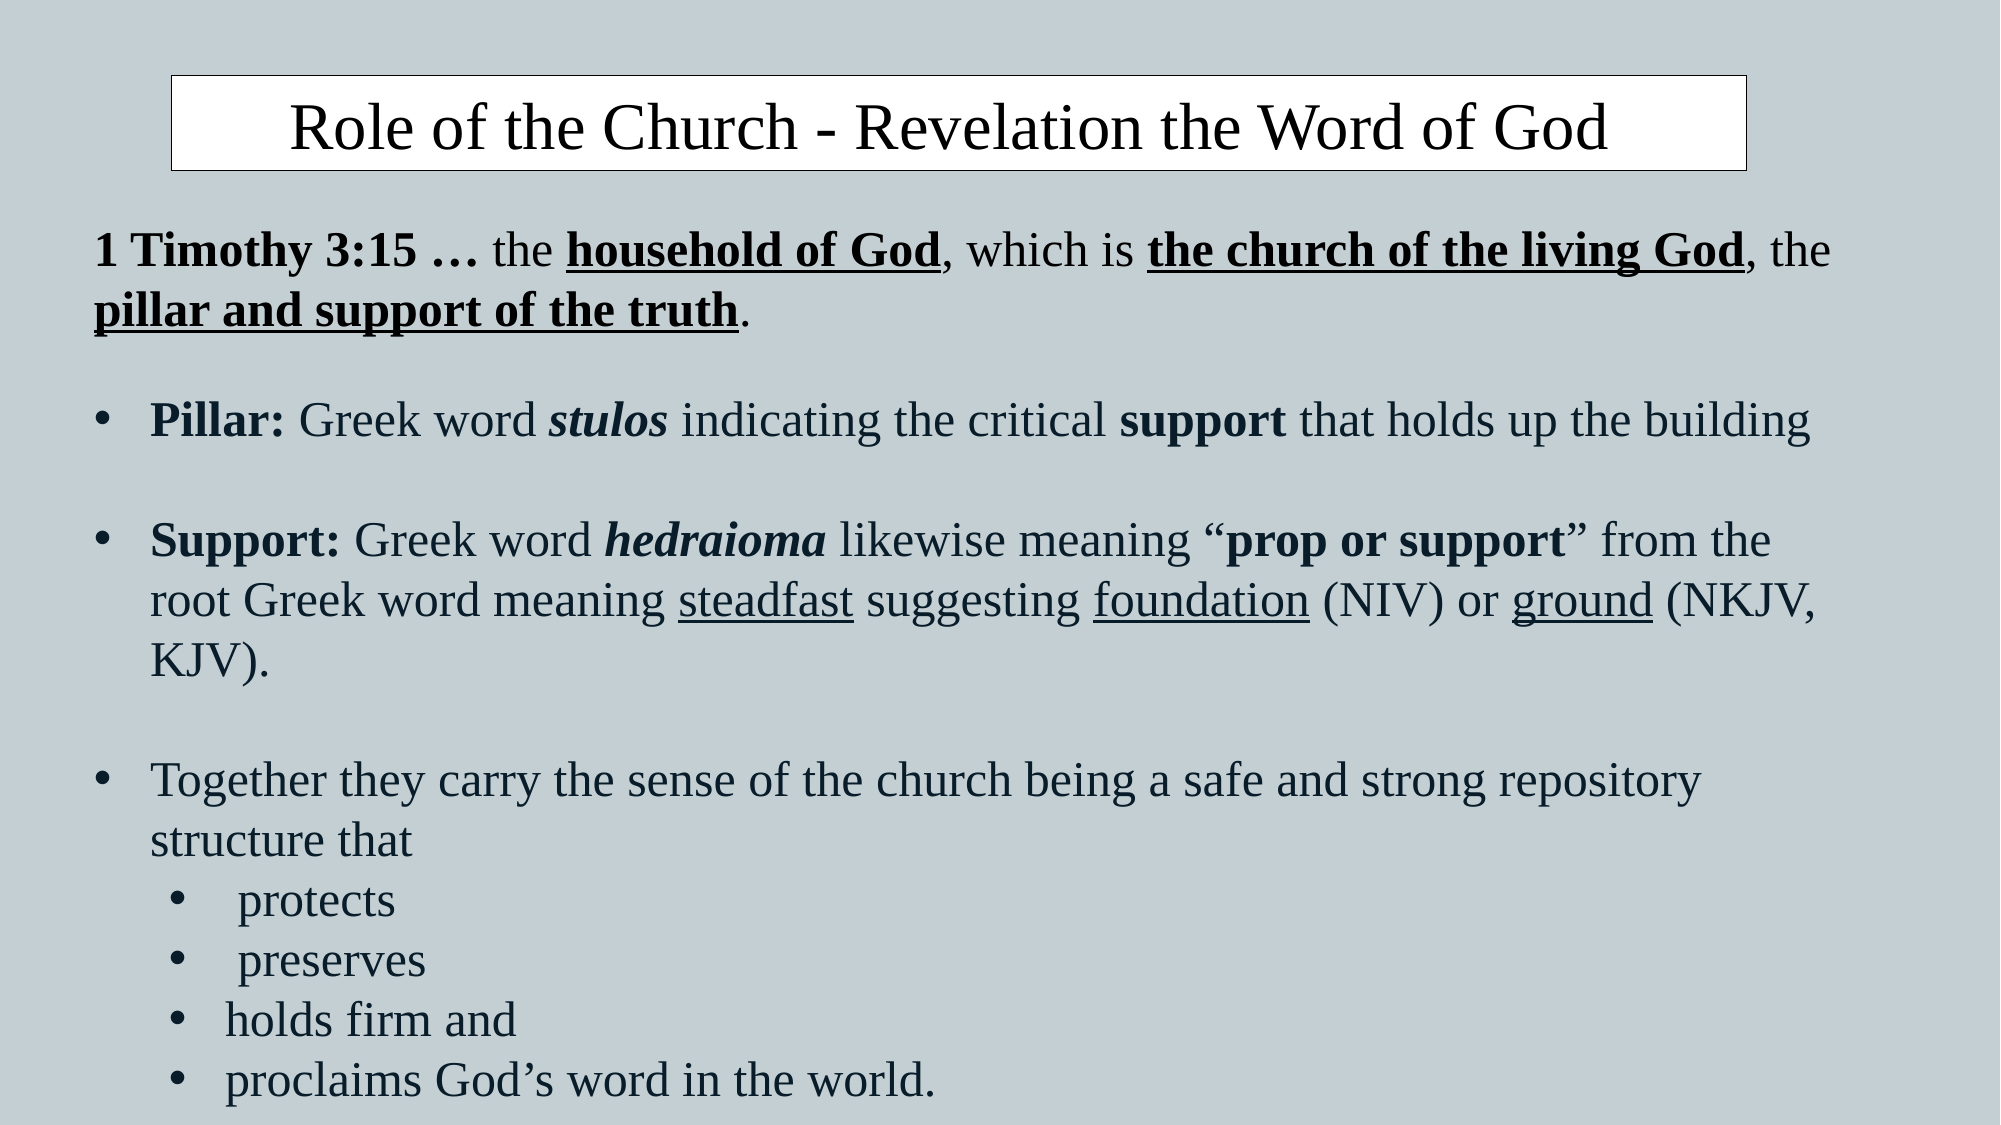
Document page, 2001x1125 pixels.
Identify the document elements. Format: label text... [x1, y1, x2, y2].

text_box 1 Timothy 3:15 … the household of God, which is the church of the living God, the pillar and support of the truth. Pillar: Greek word stulos indicating the critical support that holds up the building Support: Greek word hedraioma likewise meaning “prop or support” from the root Greek word meaning steadfast suggesting foundation (NIV) or ground (NKJV, KJV). Together they carry the sense of the church being a safe and strong repository structure that protects preserves holds firm and proclaims God’s word in the world. [79, 209, 1880, 1115]
text_box Role of the Church - Revelation the Word of God [171, 75, 1747, 171]
